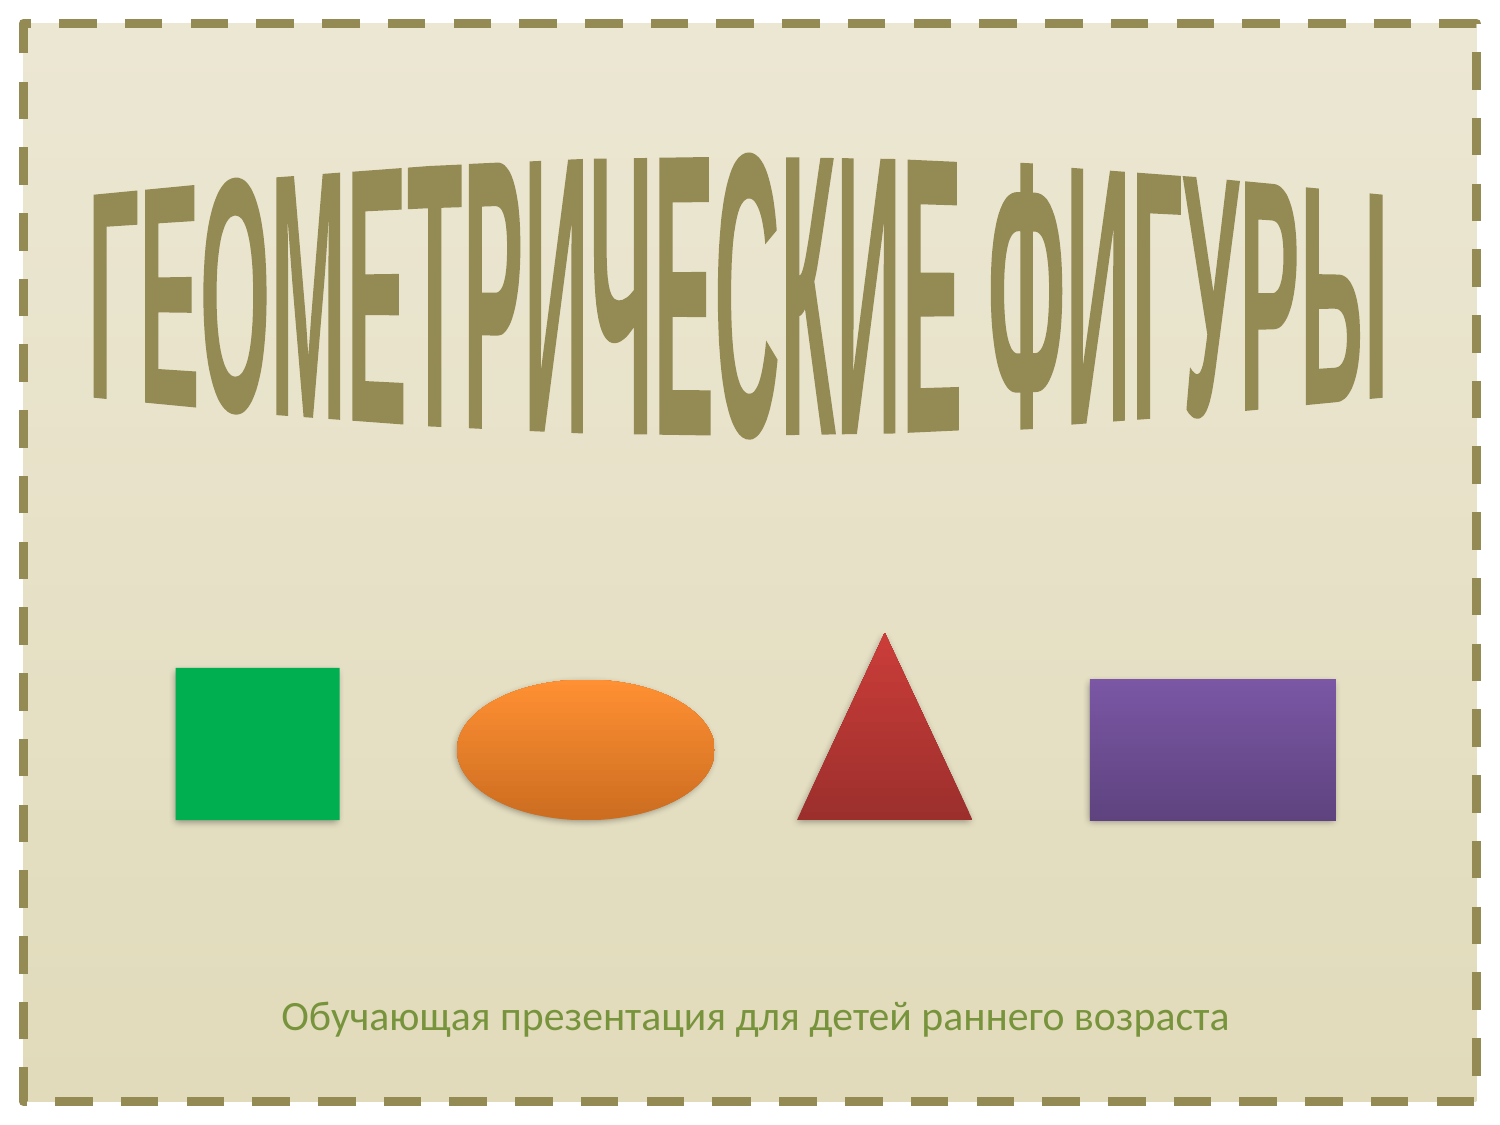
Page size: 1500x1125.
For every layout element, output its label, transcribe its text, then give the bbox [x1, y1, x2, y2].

text_box [175, 667, 340, 821]
text_box [796, 632, 973, 821]
text_box Обучающая презентация для детей раннего возраста [80, 947, 1432, 1080]
text_box [456, 679, 715, 821]
text_box [244, 127, 1373, 740]
text_box [1089, 679, 1336, 821]
text_box [21, 21, 1479, 1104]
